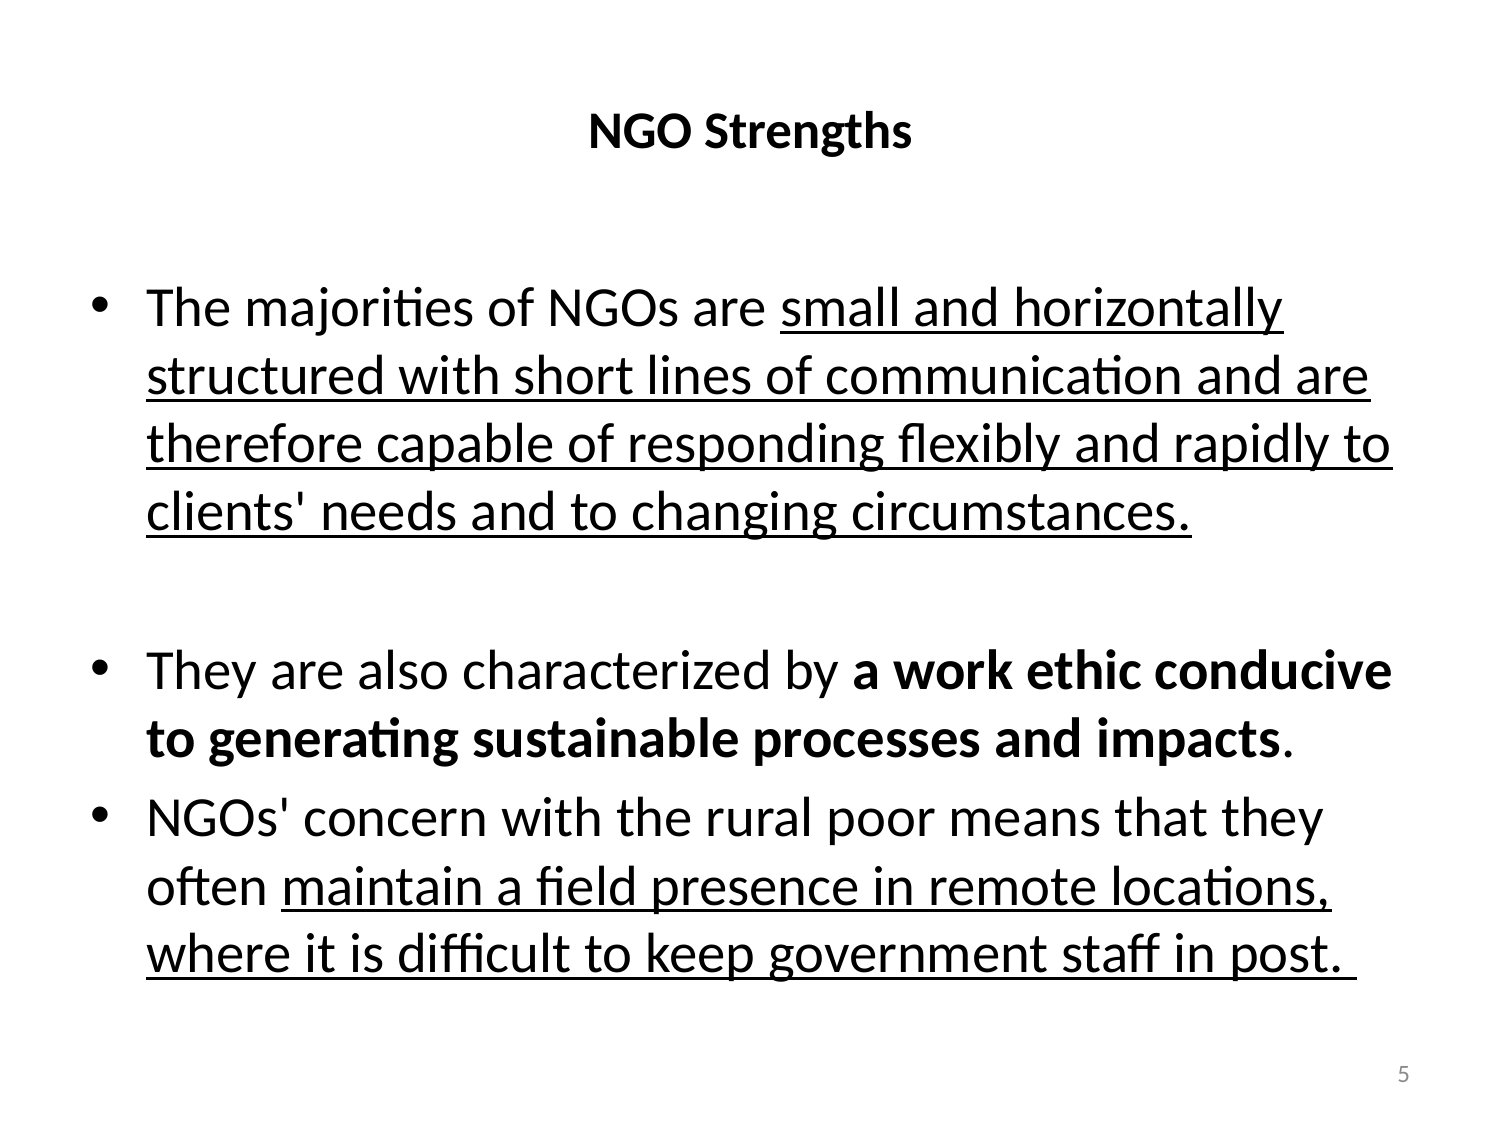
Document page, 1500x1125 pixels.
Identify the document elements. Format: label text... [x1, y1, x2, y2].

list The majorities of NGOs are small and horizontally structured with short lines of communication and are therefore capable of responding flexibly and rapidly to clients' needs and to changing circumstances. They are also characterized by a work ethic conducive to generating sustainable processes and impacts. NGOs' concern with the rural poor means that they often maintain a field presence in remote locations, where it is difficult to keep government staff in post. [75, 262, 1425, 1005]
slide_number 5 [1074, 1042, 1425, 1103]
title NGO Strengths [99, 87, 1413, 230]
